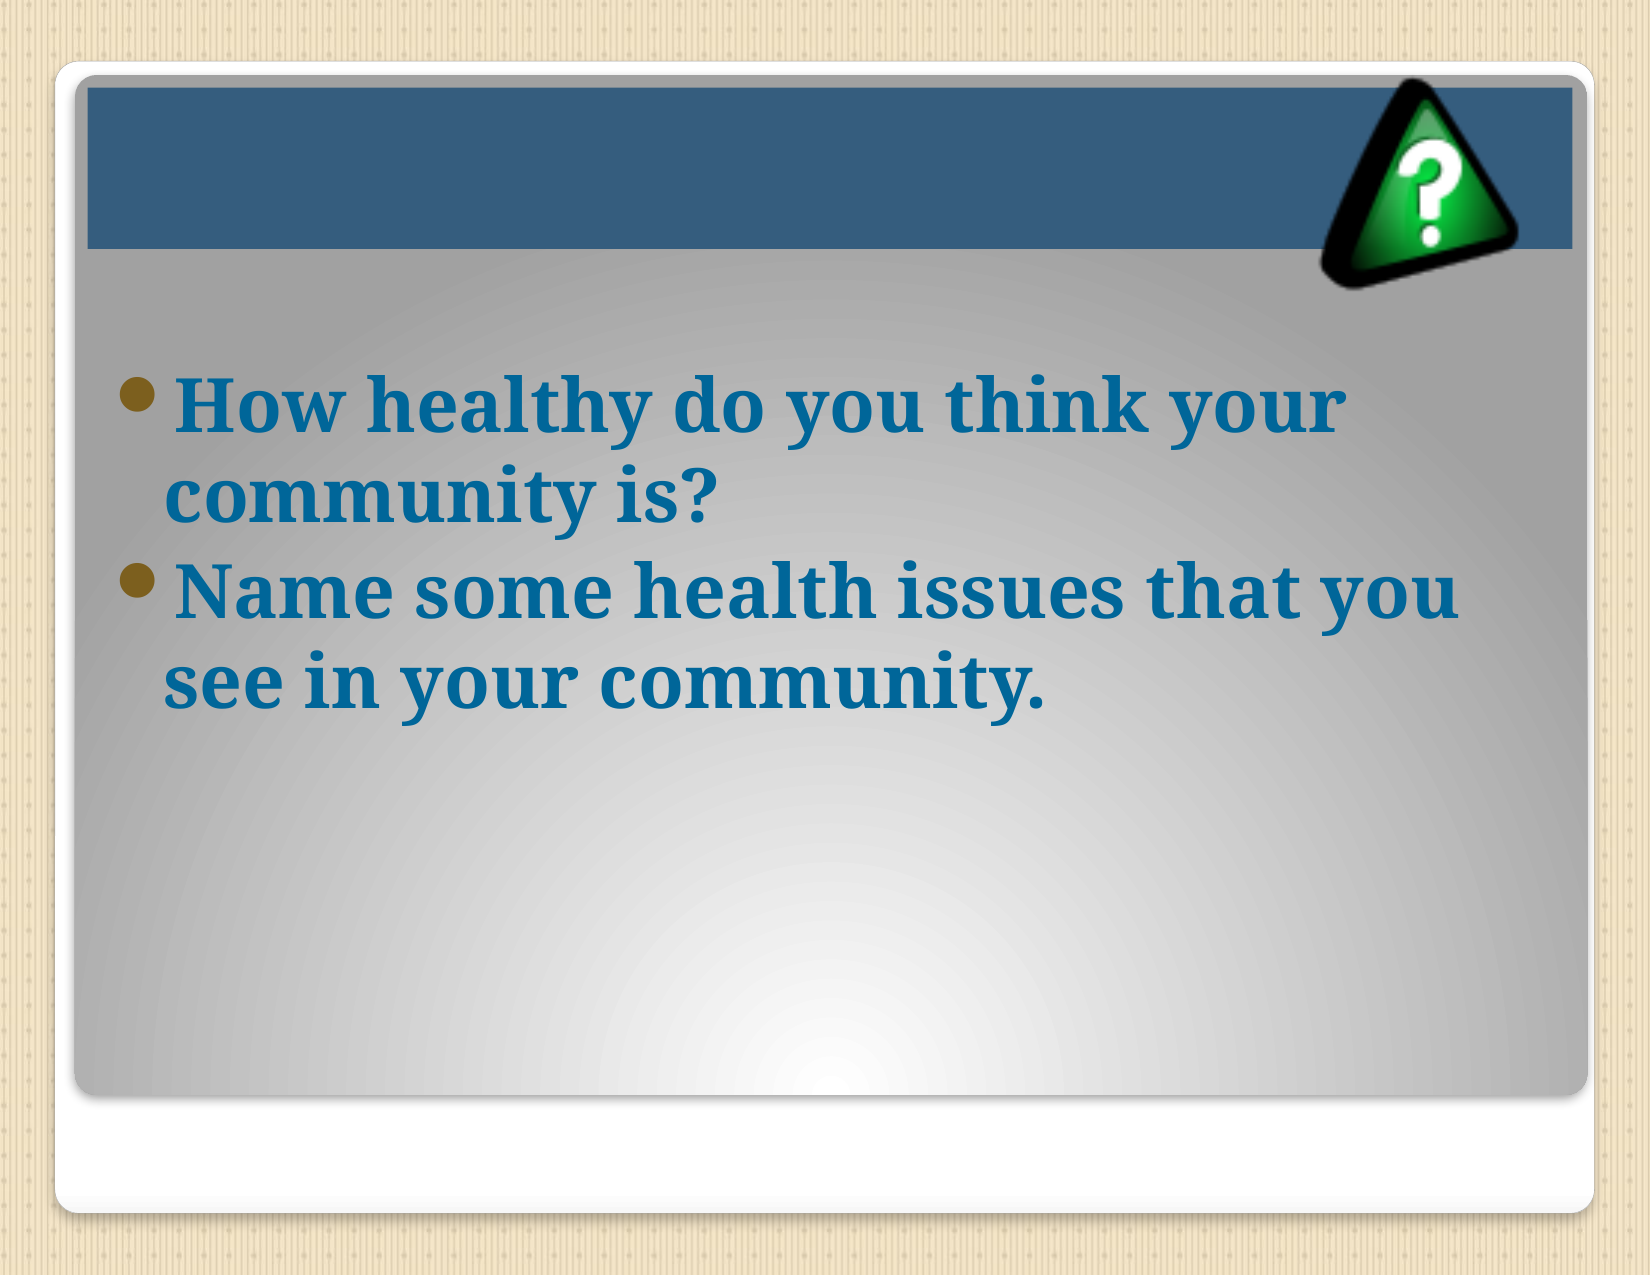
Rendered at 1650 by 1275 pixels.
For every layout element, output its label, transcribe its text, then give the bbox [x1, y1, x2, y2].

title [87, 87, 1279, 249]
picture [0, 0, 1650, 1275]
title [1554, 87, 1573, 249]
list How healthy do you think your community is? Name some health issues that you see in your community. [99, 350, 1538, 925]
